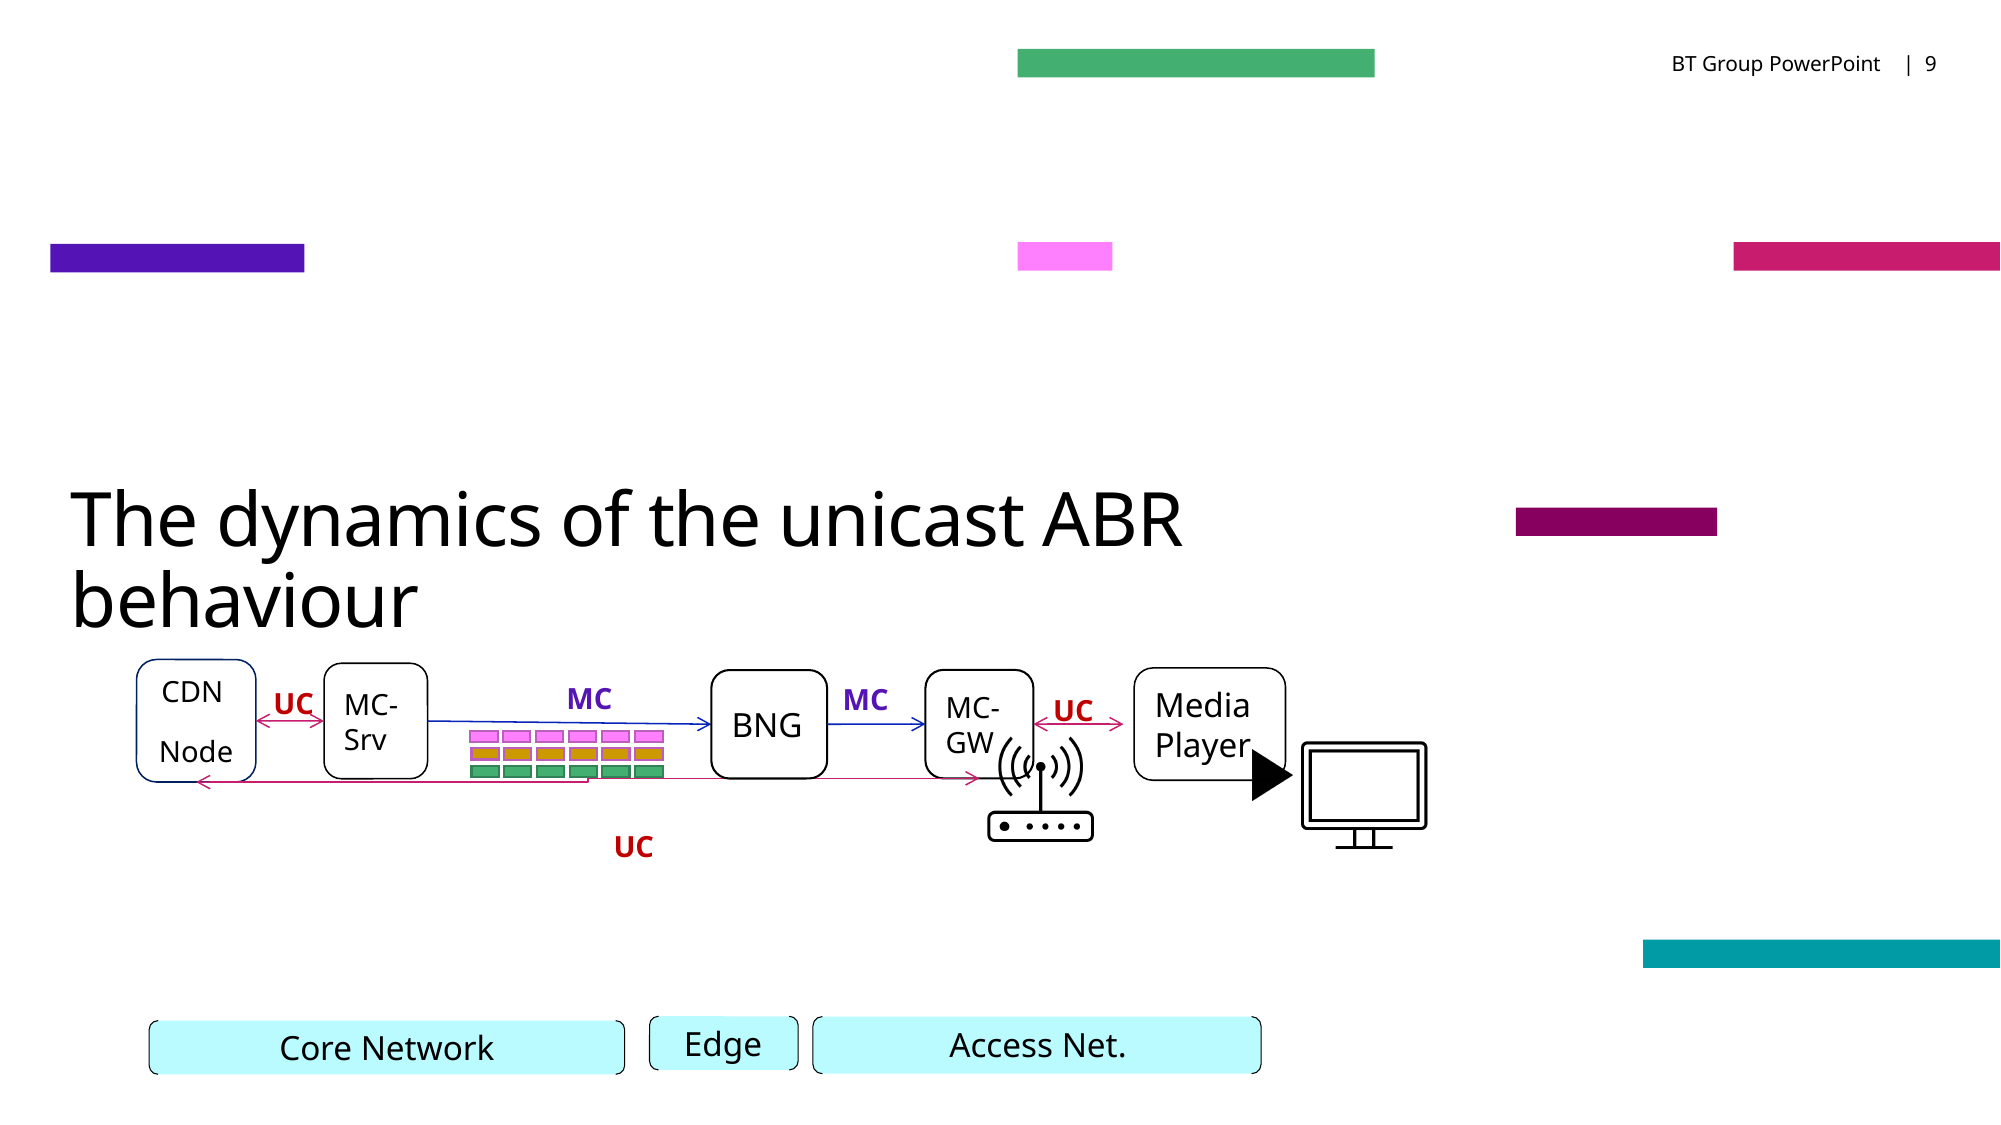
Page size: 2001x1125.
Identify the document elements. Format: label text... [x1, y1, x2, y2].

slide_number 9 [1924, 50, 1985, 85]
footer BT Group PowerPoint | [1472, 50, 1915, 85]
title The dynamics of the unicast ABR behaviour [70, 481, 1396, 816]
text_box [136, 659, 1440, 1075]
